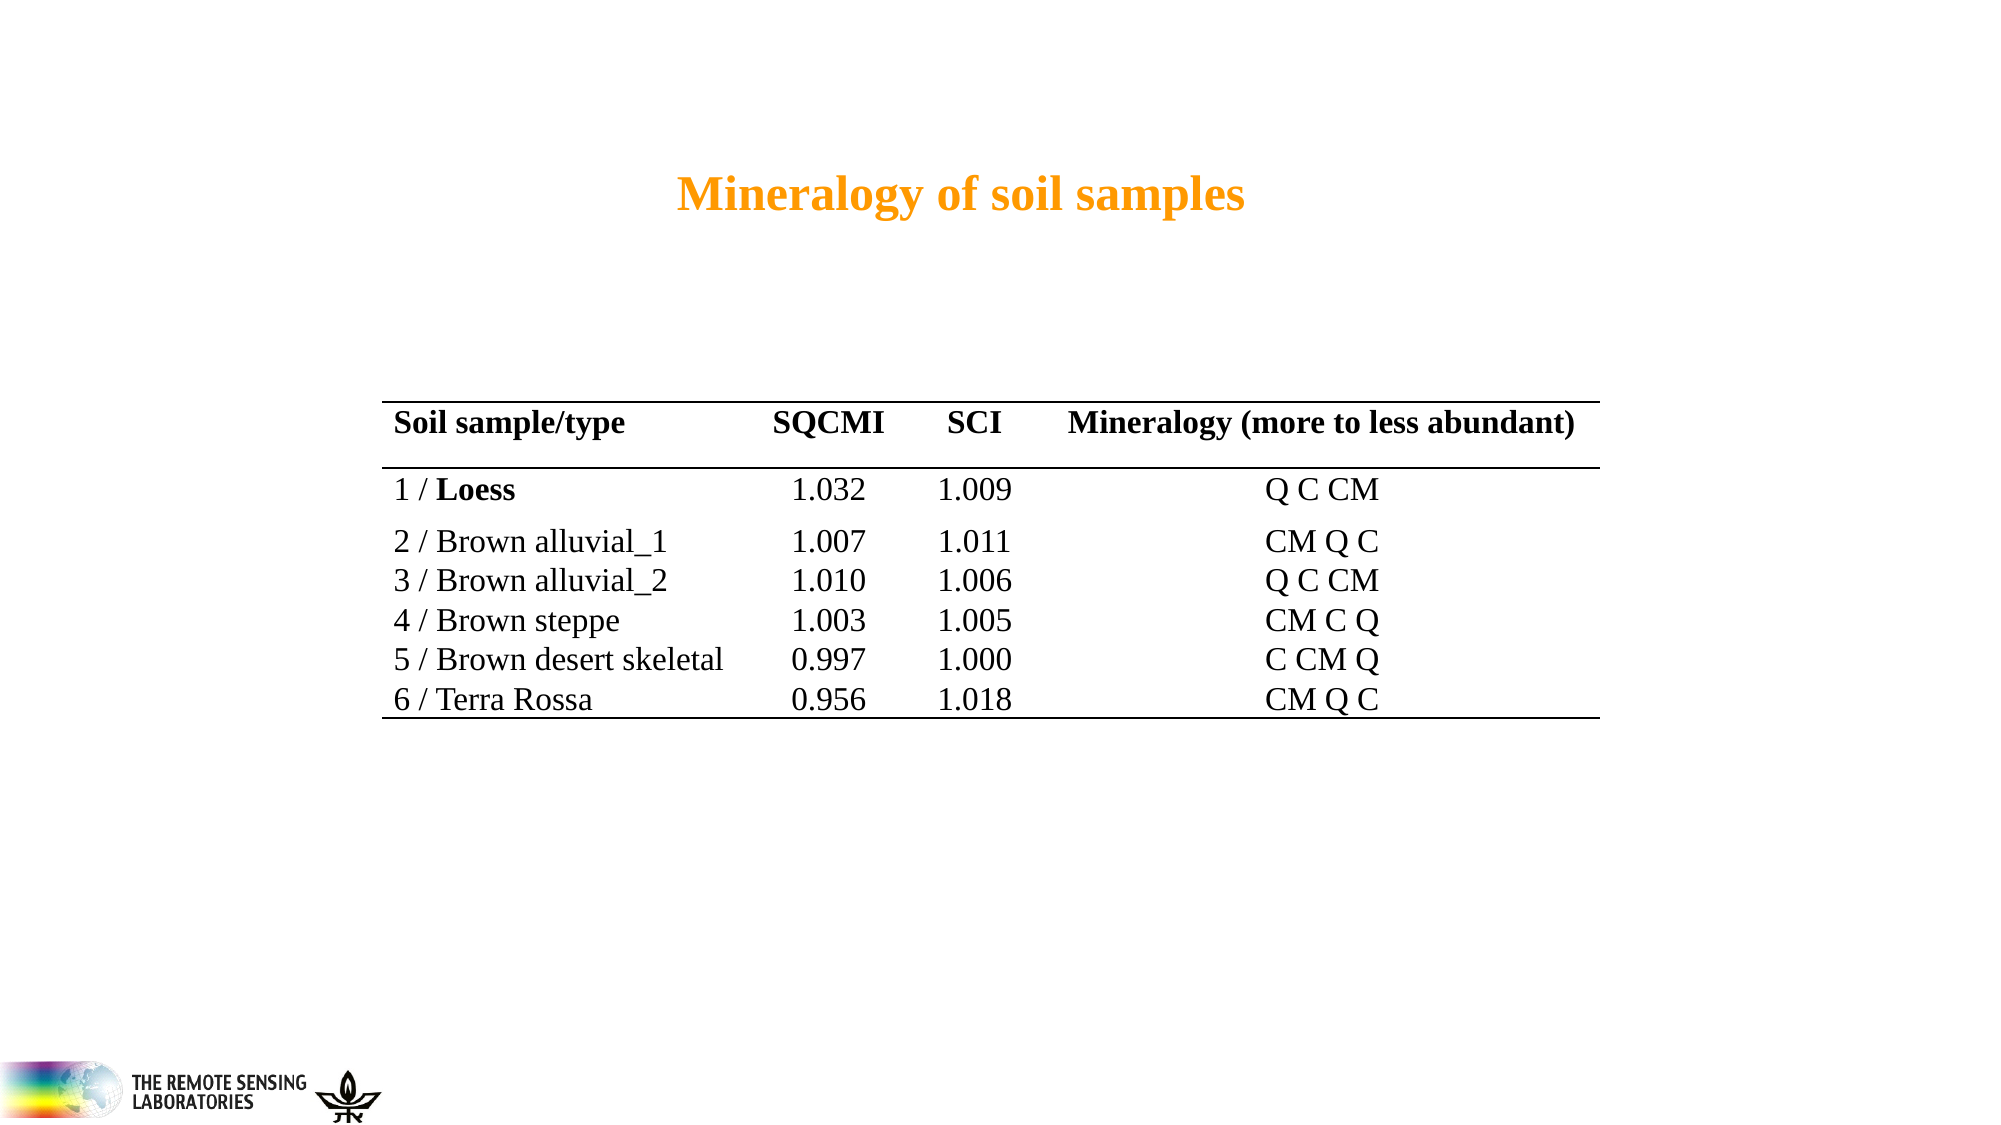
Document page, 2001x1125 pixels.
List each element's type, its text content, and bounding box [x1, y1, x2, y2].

table_cell 1.010 [752, 559, 906, 599]
table_cell 1.003 [752, 599, 906, 639]
table_cell 1.005 [906, 599, 1044, 639]
table_header SQCMI [752, 403, 906, 467]
table_cell 1.007 [752, 520, 906, 559]
table_cell CM Q C [1044, 520, 1600, 559]
table_cell C CM Q [1044, 639, 1600, 678]
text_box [0, 1061, 383, 1125]
table_cell 3 / Brown alluvial_2 [382, 559, 752, 599]
table_cell 1.018 [906, 678, 1044, 717]
table_cell 6 / Terra Rossa [382, 678, 752, 717]
table_cell Q C CM [1044, 559, 1600, 599]
table_cell 5 / Brown desert skeletal [382, 639, 752, 678]
table_cell 1.006 [906, 559, 1044, 599]
table_cell 1.011 [906, 520, 1044, 559]
text_box Mineralogy of soil samples [382, 153, 1541, 228]
table_cell 1.000 [906, 639, 1044, 678]
table_header Mineralogy (more to less abundant) [1044, 403, 1600, 467]
table_cell Q C CM [1044, 469, 1600, 520]
table_cell 2 / Brown alluvial_1 [382, 520, 752, 559]
table_cell 0.956 [752, 678, 906, 717]
table_cell 4 / Brown steppe [382, 599, 752, 639]
table_cell 1 / Loess [382, 469, 752, 520]
table_cell CM Q C [1044, 678, 1600, 717]
table_header SCI [906, 403, 1044, 467]
table_cell 1.009 [906, 469, 1044, 520]
table_cell 1.032 [752, 469, 906, 520]
table_cell 0.997 [752, 639, 906, 678]
table_header Soil sample/type [382, 403, 752, 467]
table_cell CM C Q [1044, 599, 1600, 639]
